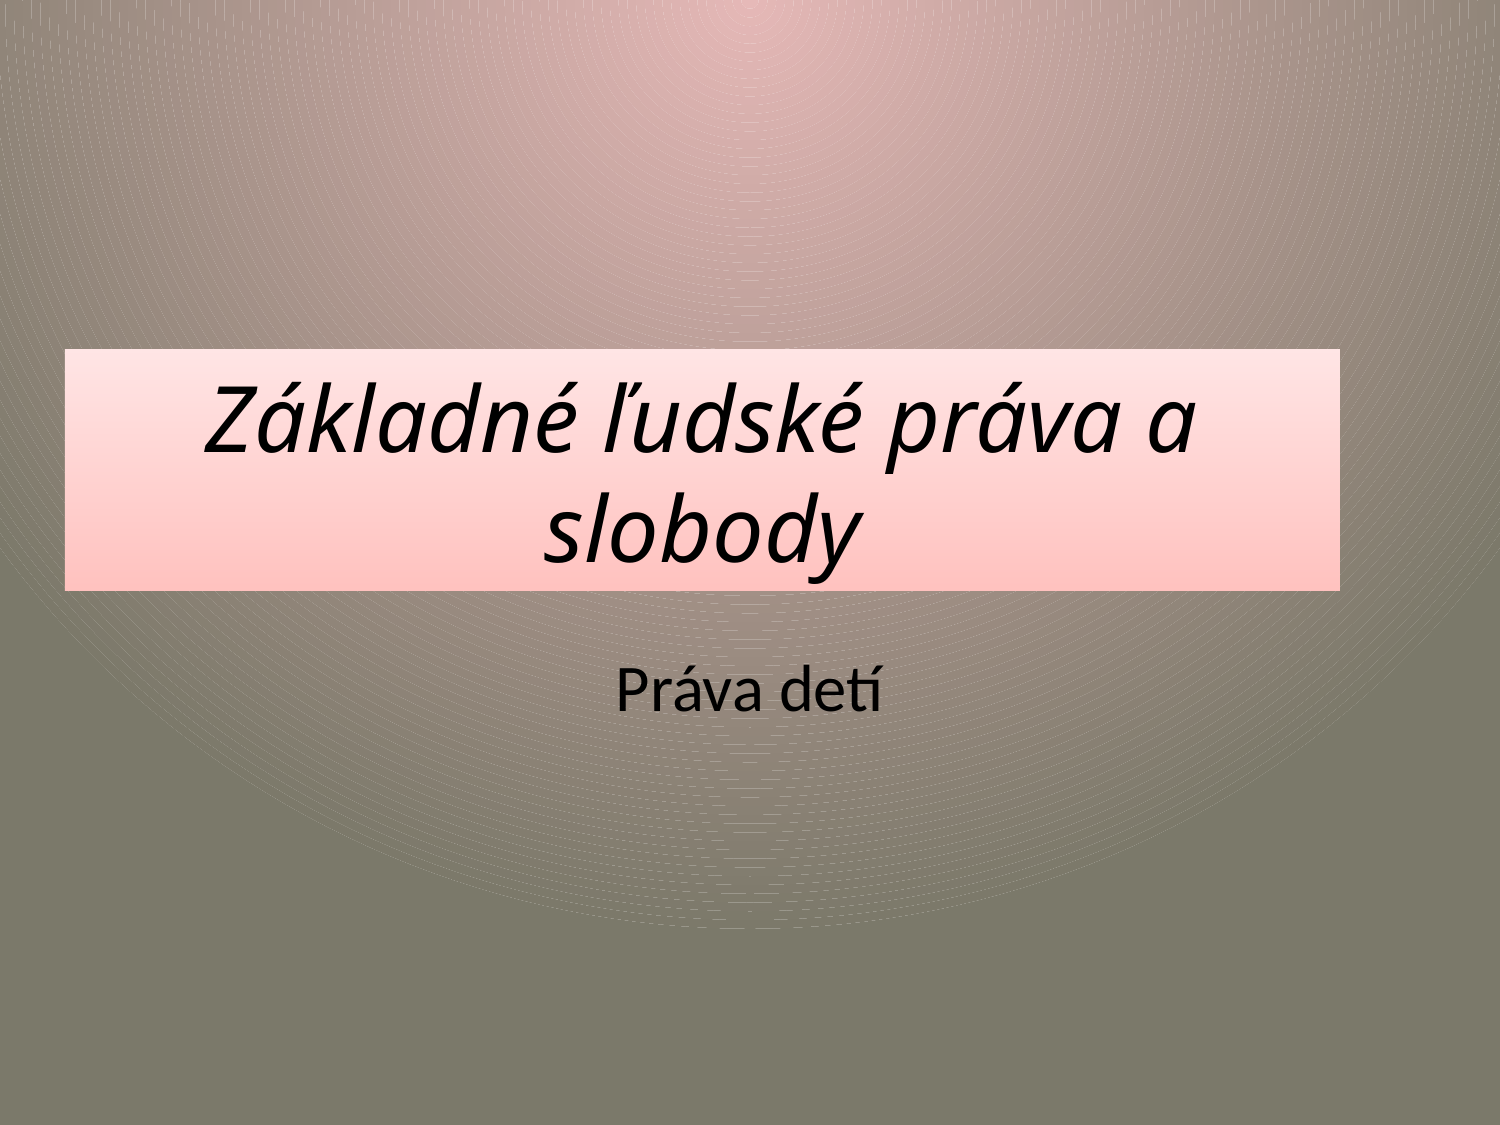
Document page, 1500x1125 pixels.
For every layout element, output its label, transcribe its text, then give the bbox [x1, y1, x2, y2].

subtitle Práva detí [225, 637, 1275, 925]
title Základné ľudské práva a slobody [64, 349, 1340, 591]
